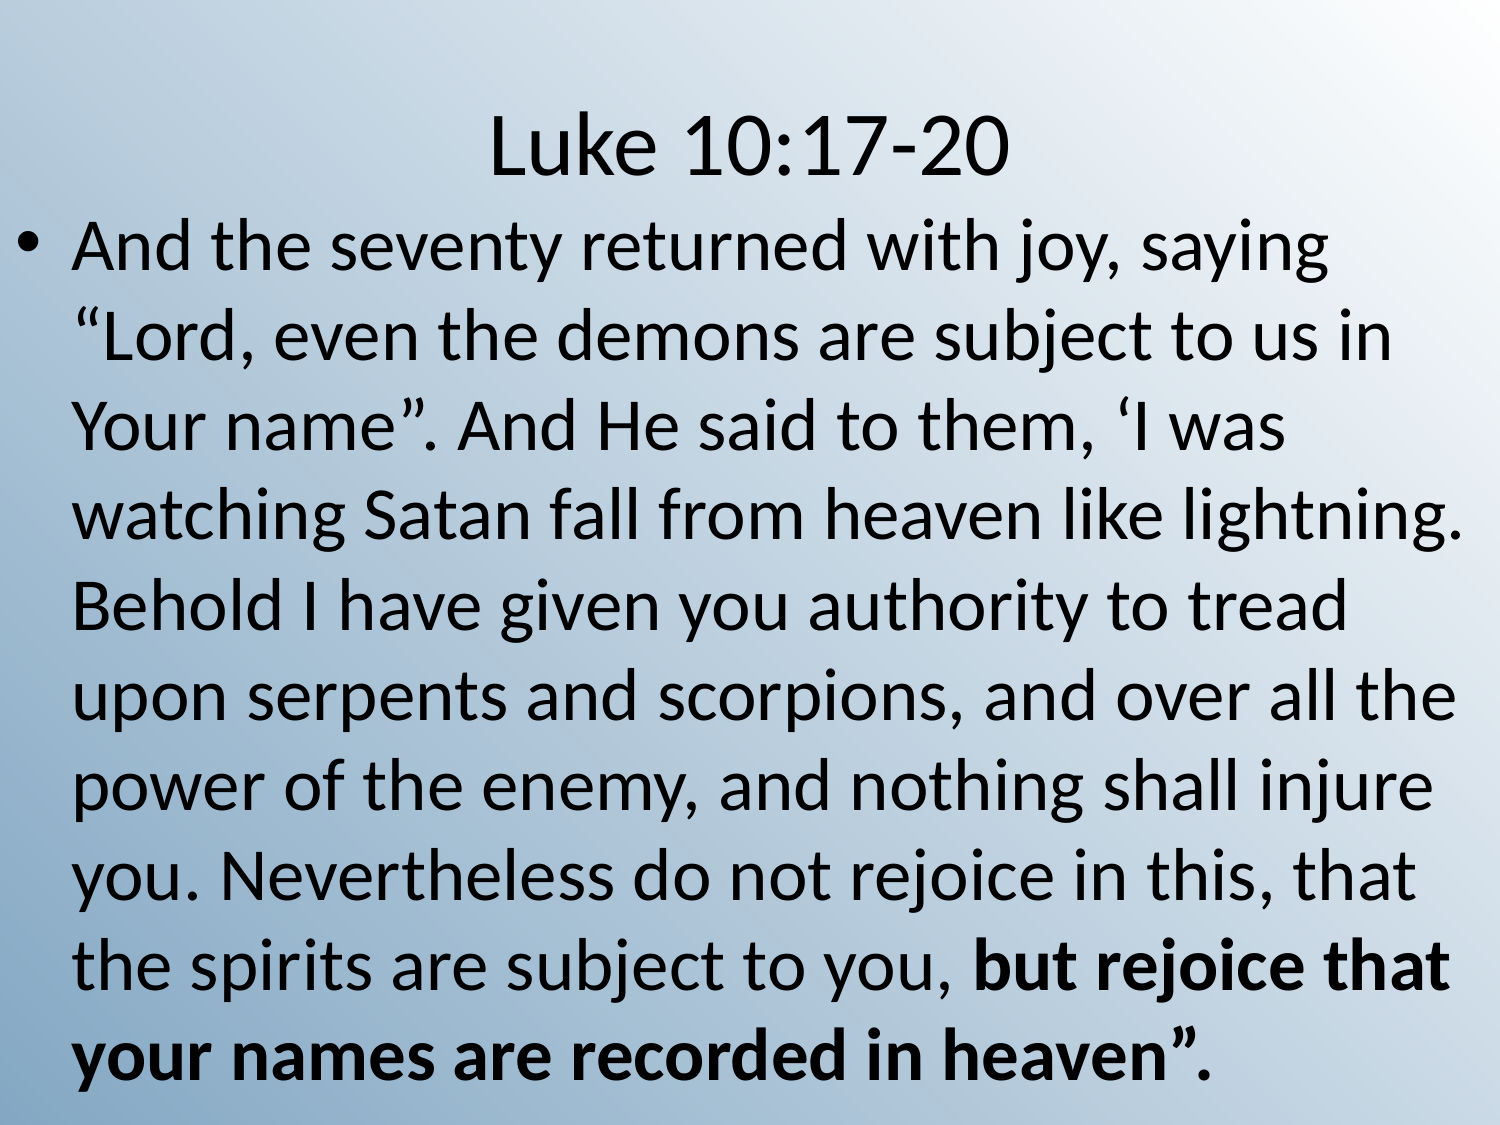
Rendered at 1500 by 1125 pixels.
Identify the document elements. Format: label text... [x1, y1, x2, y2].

title Luke 10:17-20 [75, 45, 1425, 187]
list And the seventy returned with joy, saying “Lord, even the demons are subject to us in Your name”. And He said to them, ‘I was watching Satan fall from heaven like lightning. Behold I have given you authority to tread upon serpents and scorpions, and over all the power of the enemy, and nothing shall injure you. Nevertheless do not rejoice in this, that the spirits are subject to you, but rejoice that your names are recorded in heaven”. [0, 187, 1500, 1100]
